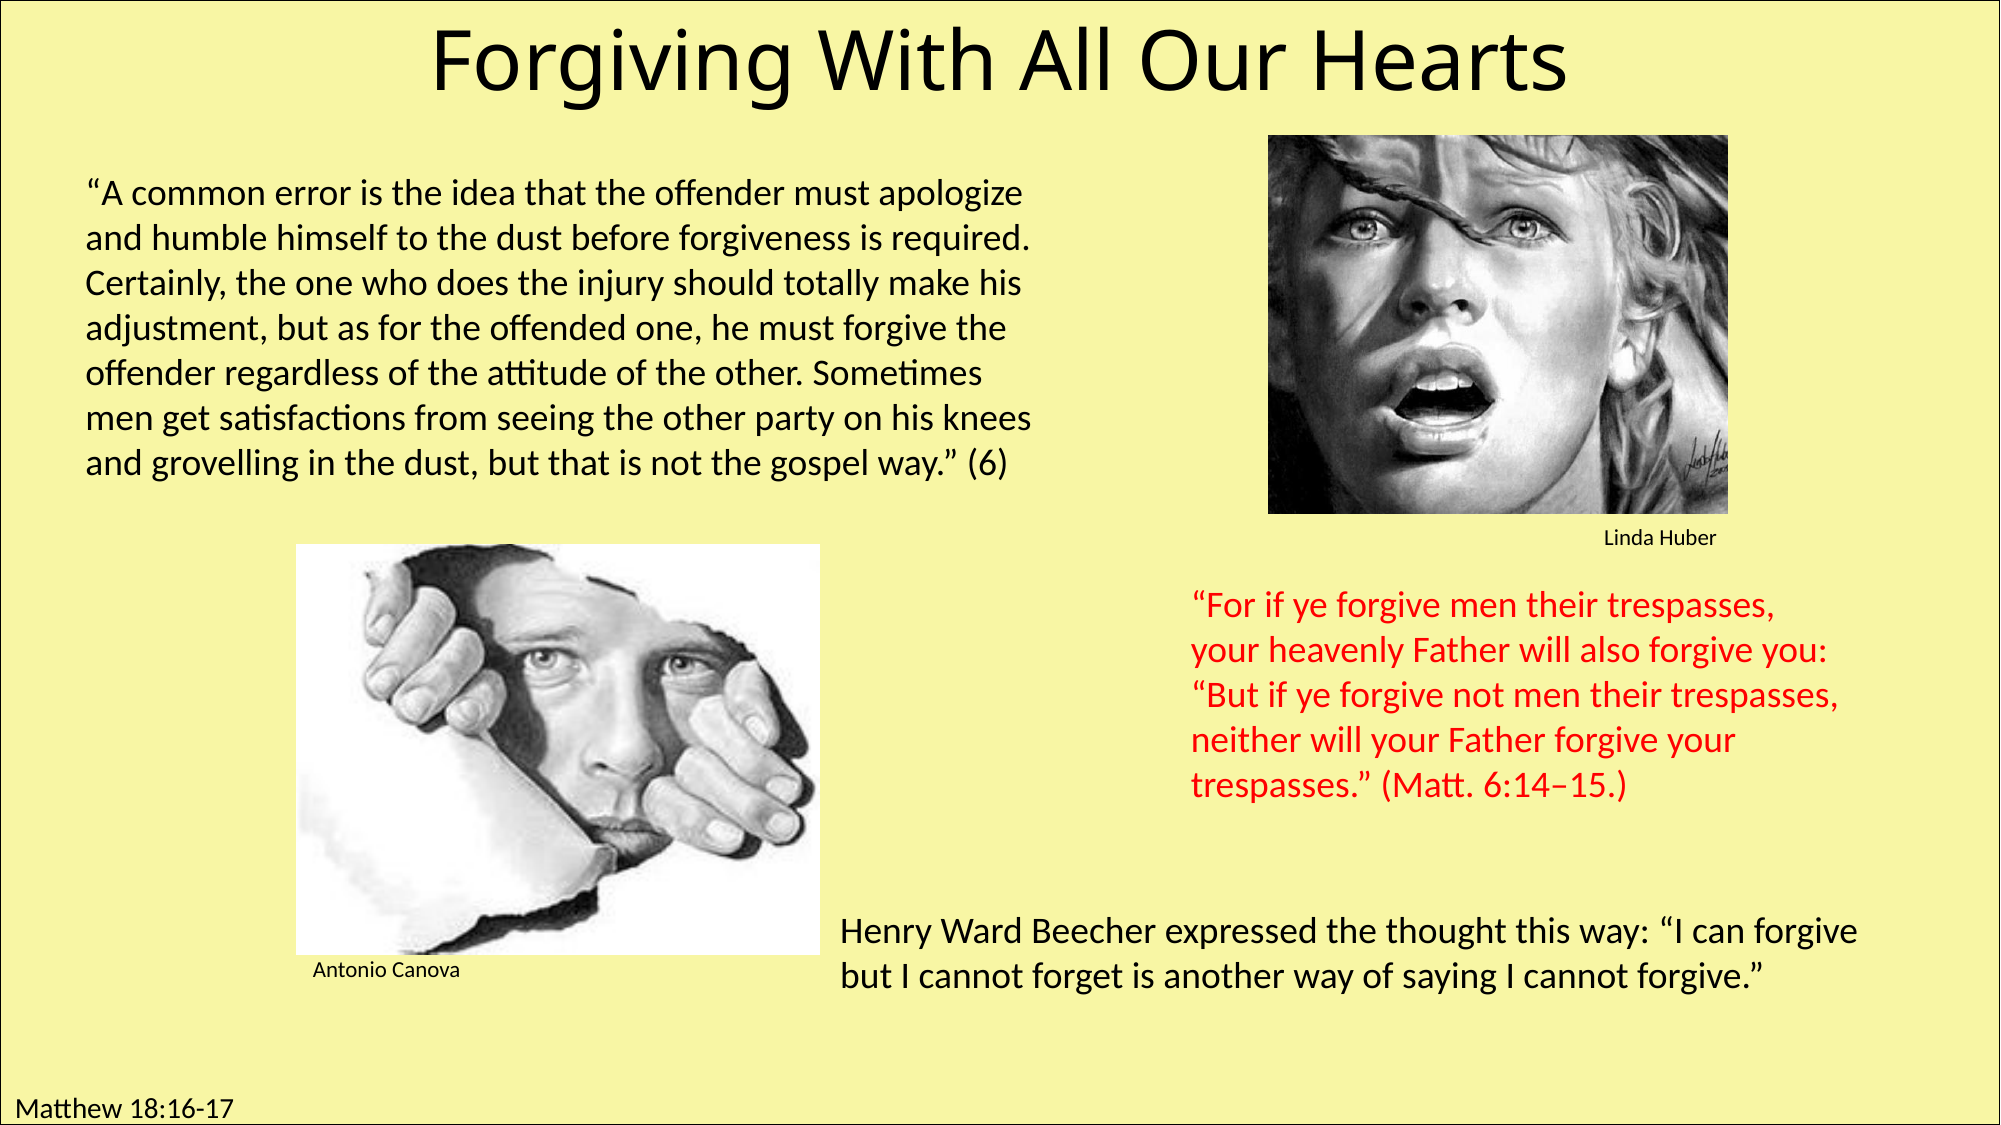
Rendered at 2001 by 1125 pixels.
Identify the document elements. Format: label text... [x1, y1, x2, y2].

text_box [0, 115, 2000, 1125]
text_box Henry Ward Beecher expressed the thought this way: “I can forgive but I cannot forget is another way of saying I cannot forgive.” [825, 898, 1917, 1004]
text_box “A common error is the idea that the offender must apologize and humble himself to the dust before forgiveness is required. Certainly, the one who does the injury should totally make his adjustment, but as for the offended one, he must forgive the offender regardless of the attitude of the other. Sometimes men get satisfactions from seeing the other party on his knees and grovelling in the dust, but that is not the gospel way.” (6) [70, 160, 1071, 491]
text_box Forgiving With All Our Hearts [0, 0, 2000, 115]
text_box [296, 544, 820, 990]
text_box Matthew 18:16-17 [0, 1082, 398, 1125]
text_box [1268, 135, 1733, 558]
text_box “For if ye forgive men their trespasses, your heavenly Father will also forgive you: “But if ye forgive not men their trespasses, neither will your Father forgive your trespasses.” (Matt. 6:14–15.) [1176, 572, 1858, 813]
